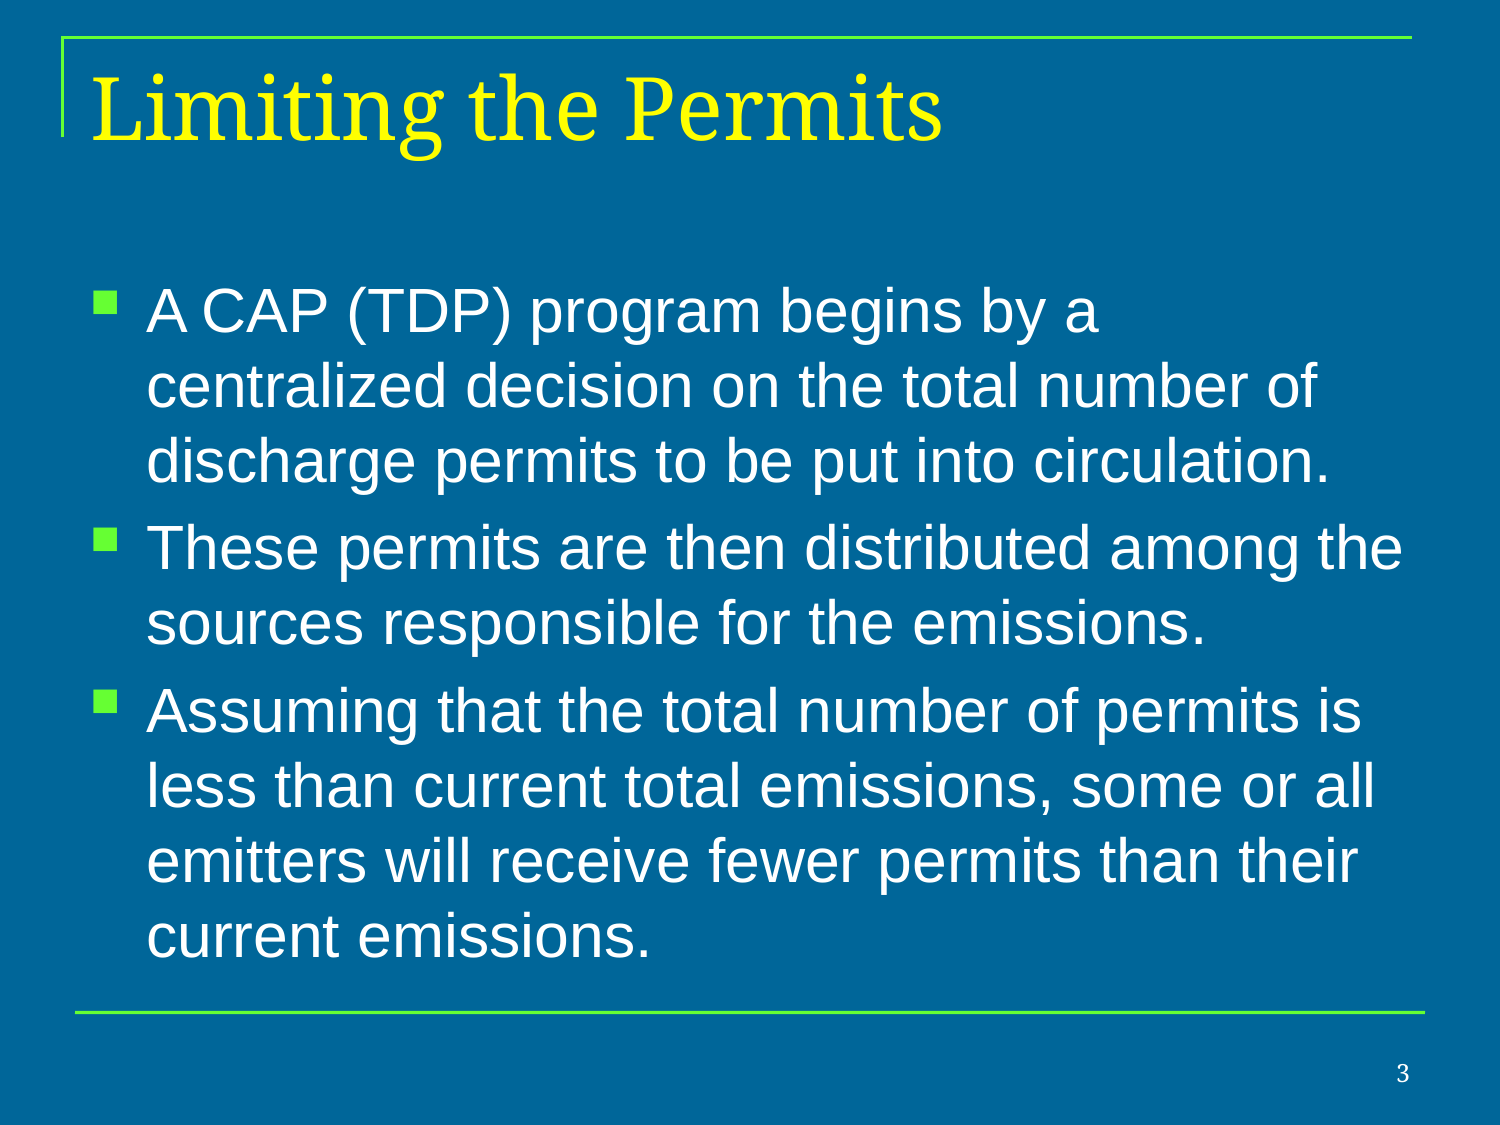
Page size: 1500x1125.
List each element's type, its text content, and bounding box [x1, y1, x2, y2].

title Limiting the Permits [74, 45, 1426, 233]
slide_number 3 [1074, 1023, 1426, 1100]
list A CAP (TDP) program begins by a centralized decision on the total number of discharge permits to be put into circulation. These permits are then distributed among the sources responsible for the emissions. Assuming that the total number of permits is less than current total emissions, some or all emitters will receive fewer permits than their current emissions. [74, 262, 1426, 1006]
